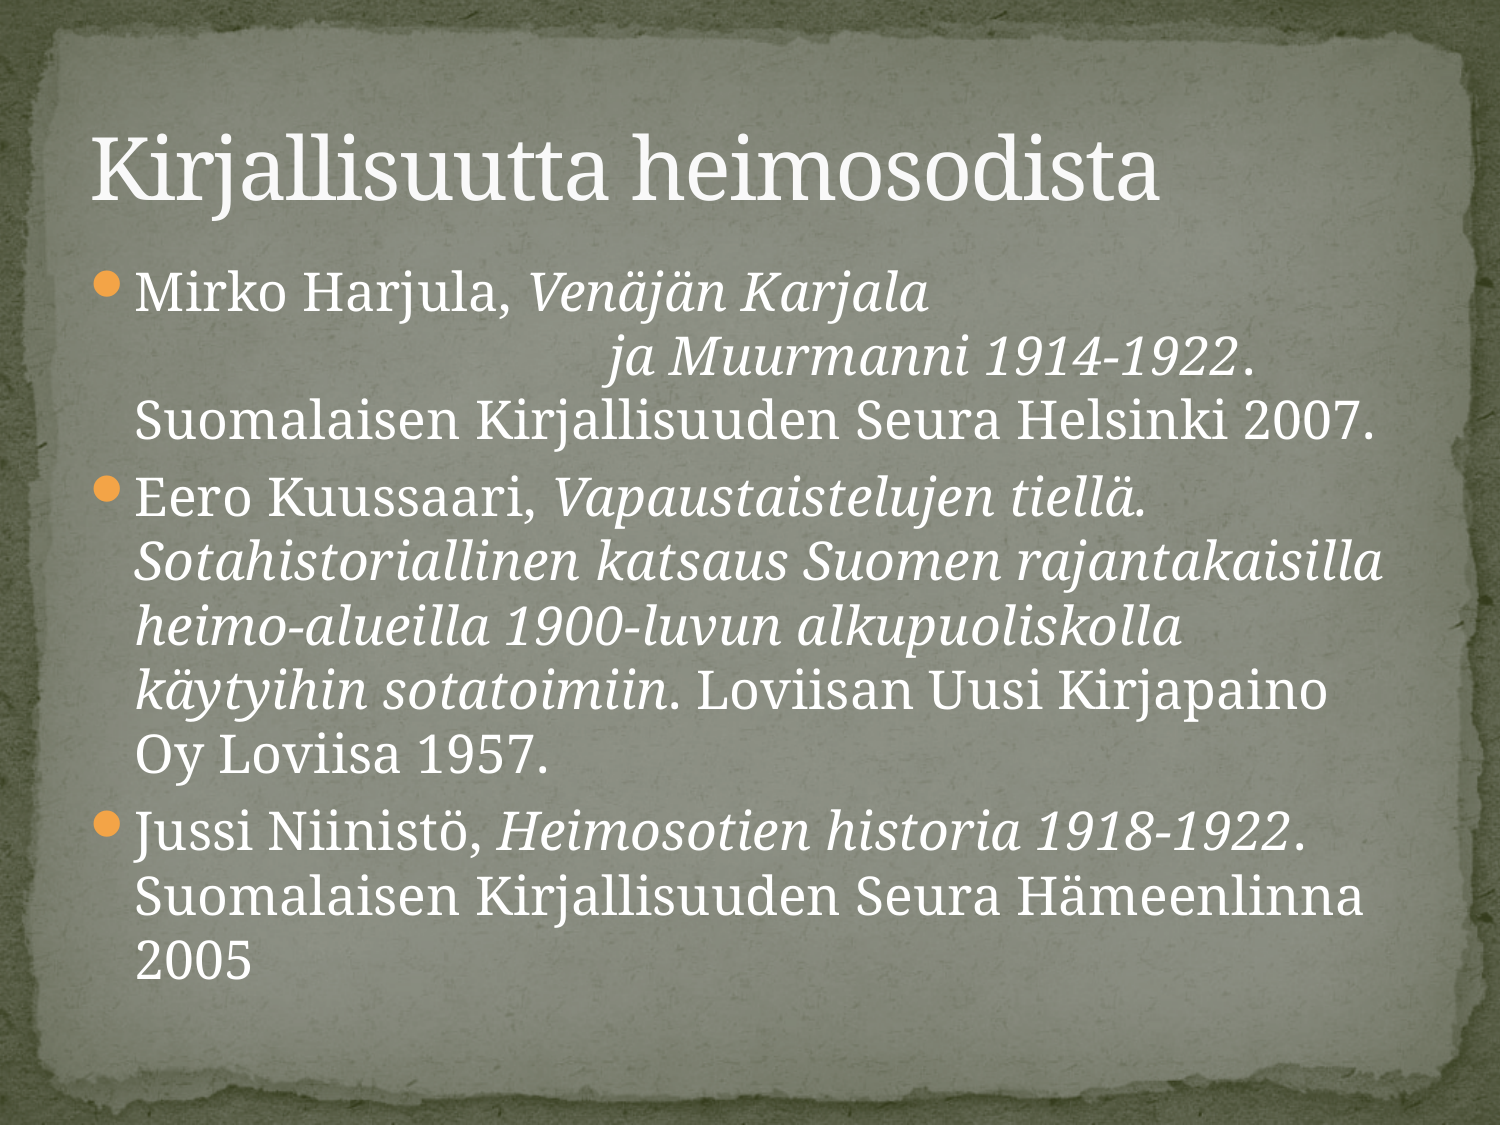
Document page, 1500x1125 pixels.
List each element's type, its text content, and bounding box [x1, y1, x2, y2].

list Mirko Harjula, Venäjän Karjala ja Muurmanni 1914-1922. Suomalaisen Kirjallisuuden Seura Helsinki 2007. Eero Kuussaari, Vapaustaistelujen tiellä. Sotahistoriallinen katsaus Suomen rajantakaisilla heimo-alueilla 1900-luvun alkupuoliskolla käytyihin sotatoimiin. Loviisan Uusi Kirjapaino Oy Loviisa 1957. Jussi Niinistö, Heimosotien historia 1918-1922. Suomalaisen Kirjallisuuden Seura Hämeenlinna 2005 [75, 249, 1425, 1000]
title Kirjallisuutta heimosodista [74, 24, 1425, 225]
